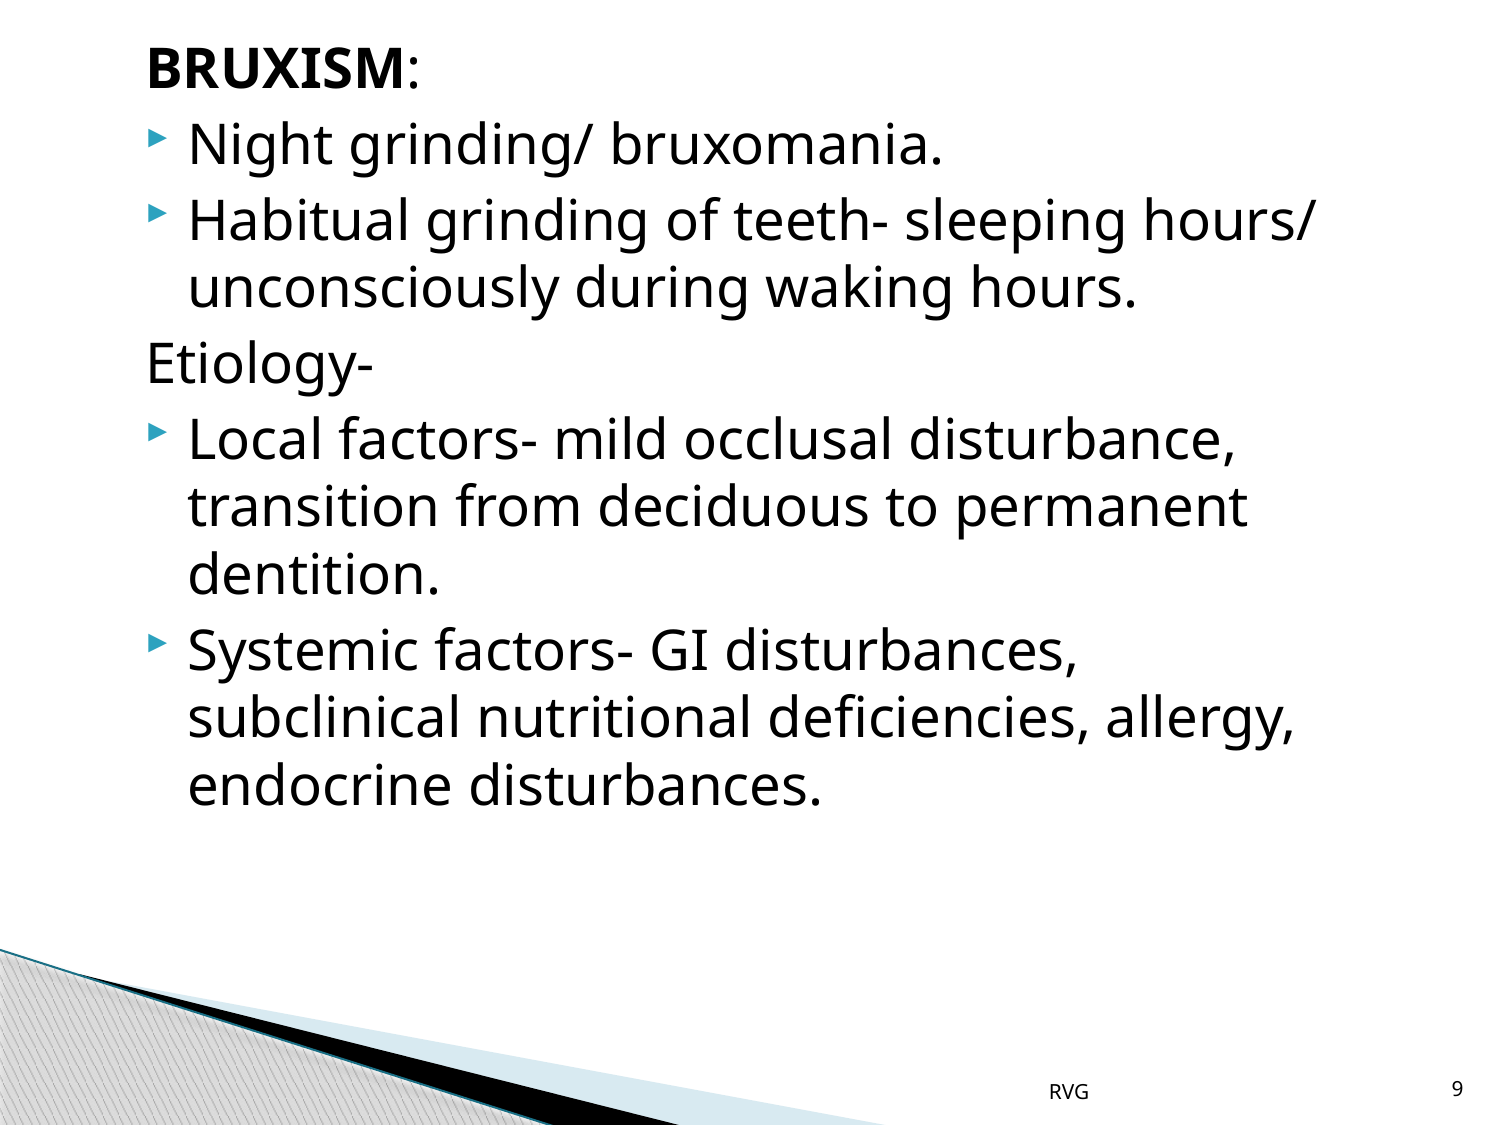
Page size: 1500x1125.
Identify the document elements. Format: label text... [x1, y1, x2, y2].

list BRUXISM: Night grinding/ bruxomania. Habitual grinding of teeth- sleeping hours/ unconsciously during waking hours. Etiology- Local factors- mild occlusal disturbance, transition from deciduous to permanent dentition. Systemic factors- GI disturbances, subclinical nutritional deficiencies, allergy, endocrine disturbances. [112, 24, 1376, 1083]
slide_number 9 [1418, 1051, 1479, 1112]
footer RVG [718, 1051, 1105, 1112]
